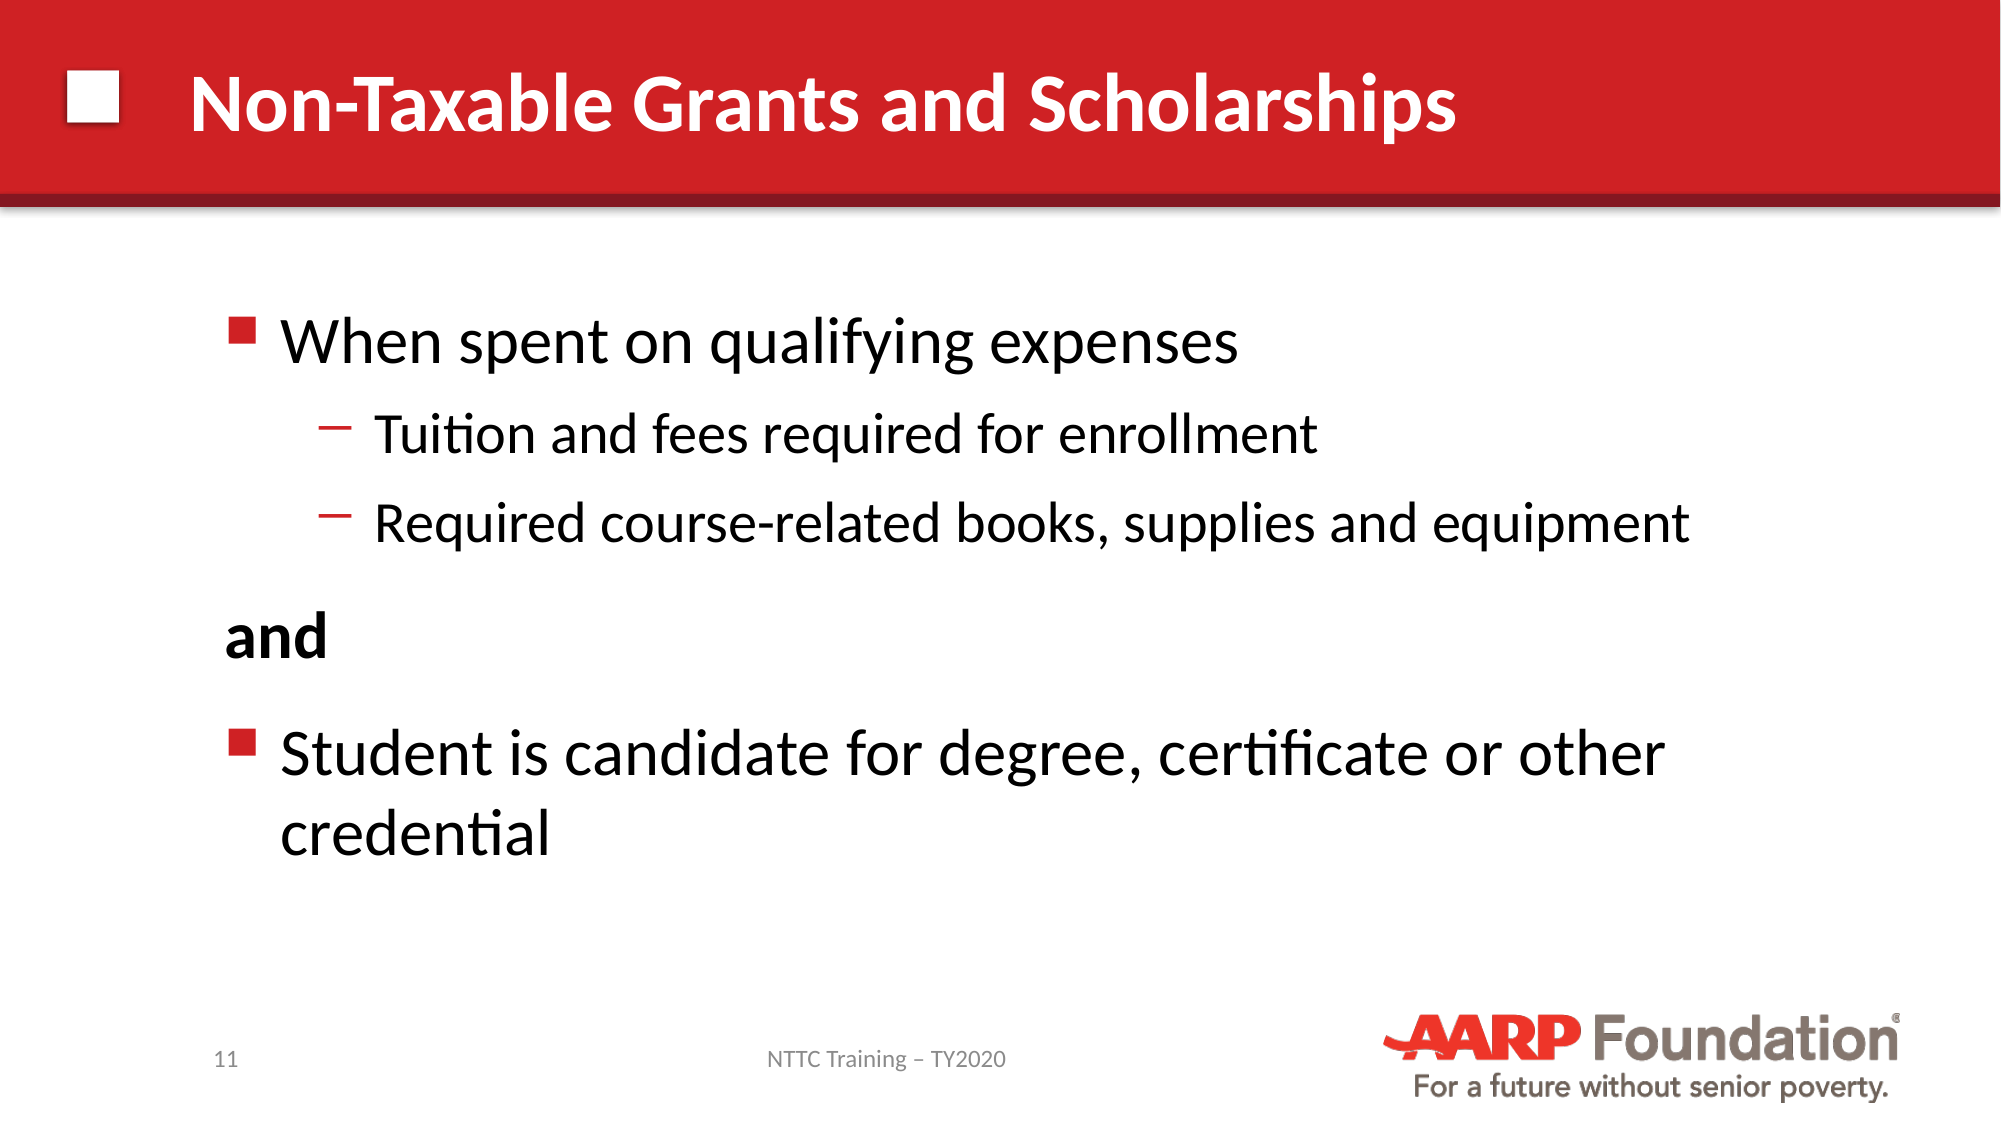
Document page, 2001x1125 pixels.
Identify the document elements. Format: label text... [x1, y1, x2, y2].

title Non-Taxable Grants and Scholarships [174, 4, 1775, 193]
slide_number 11 [99, 1027, 254, 1088]
list When spent on qualifying expenses Tuition and fees required for enrollment Required course-related books, supplies and equipment and Student is candidate for degree, certificate or other credential [209, 288, 1810, 949]
footer NTTC Training – TY2020 [570, 1027, 1204, 1088]
